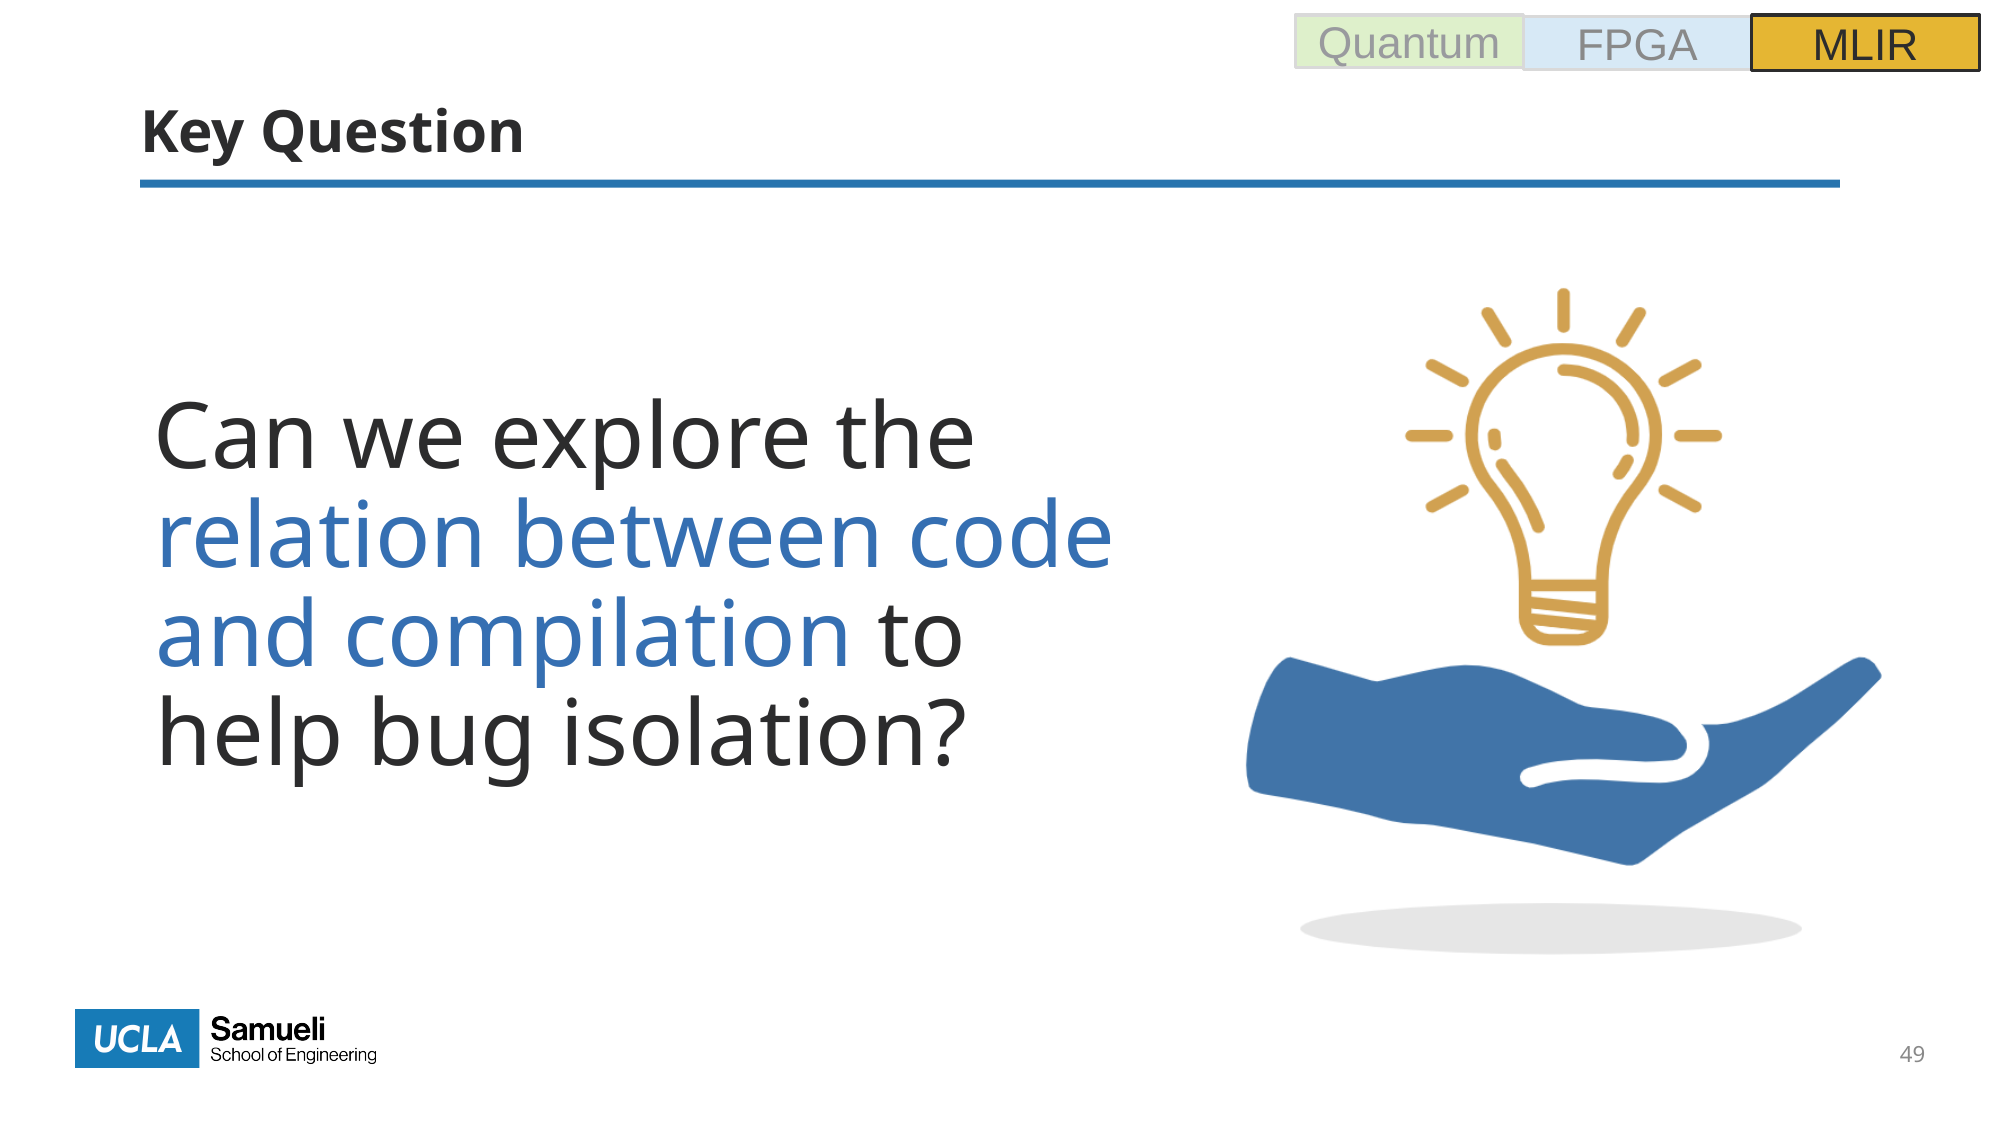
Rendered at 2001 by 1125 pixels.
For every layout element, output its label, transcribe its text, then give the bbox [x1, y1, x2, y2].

text_box FPGA [1521, 15, 1749, 71]
text_box Quantum [1293, 13, 1525, 69]
picture [1237, 261, 1901, 983]
text_box Can we explore the relation between code and compilation to help bug isolation? [55, 389, 1232, 736]
text_box MLIR [1749, 13, 1982, 73]
picture [75, 1009, 376, 1068]
title Key Question [140, 102, 1840, 166]
slide_number 49 [1899, 1040, 2000, 1110]
